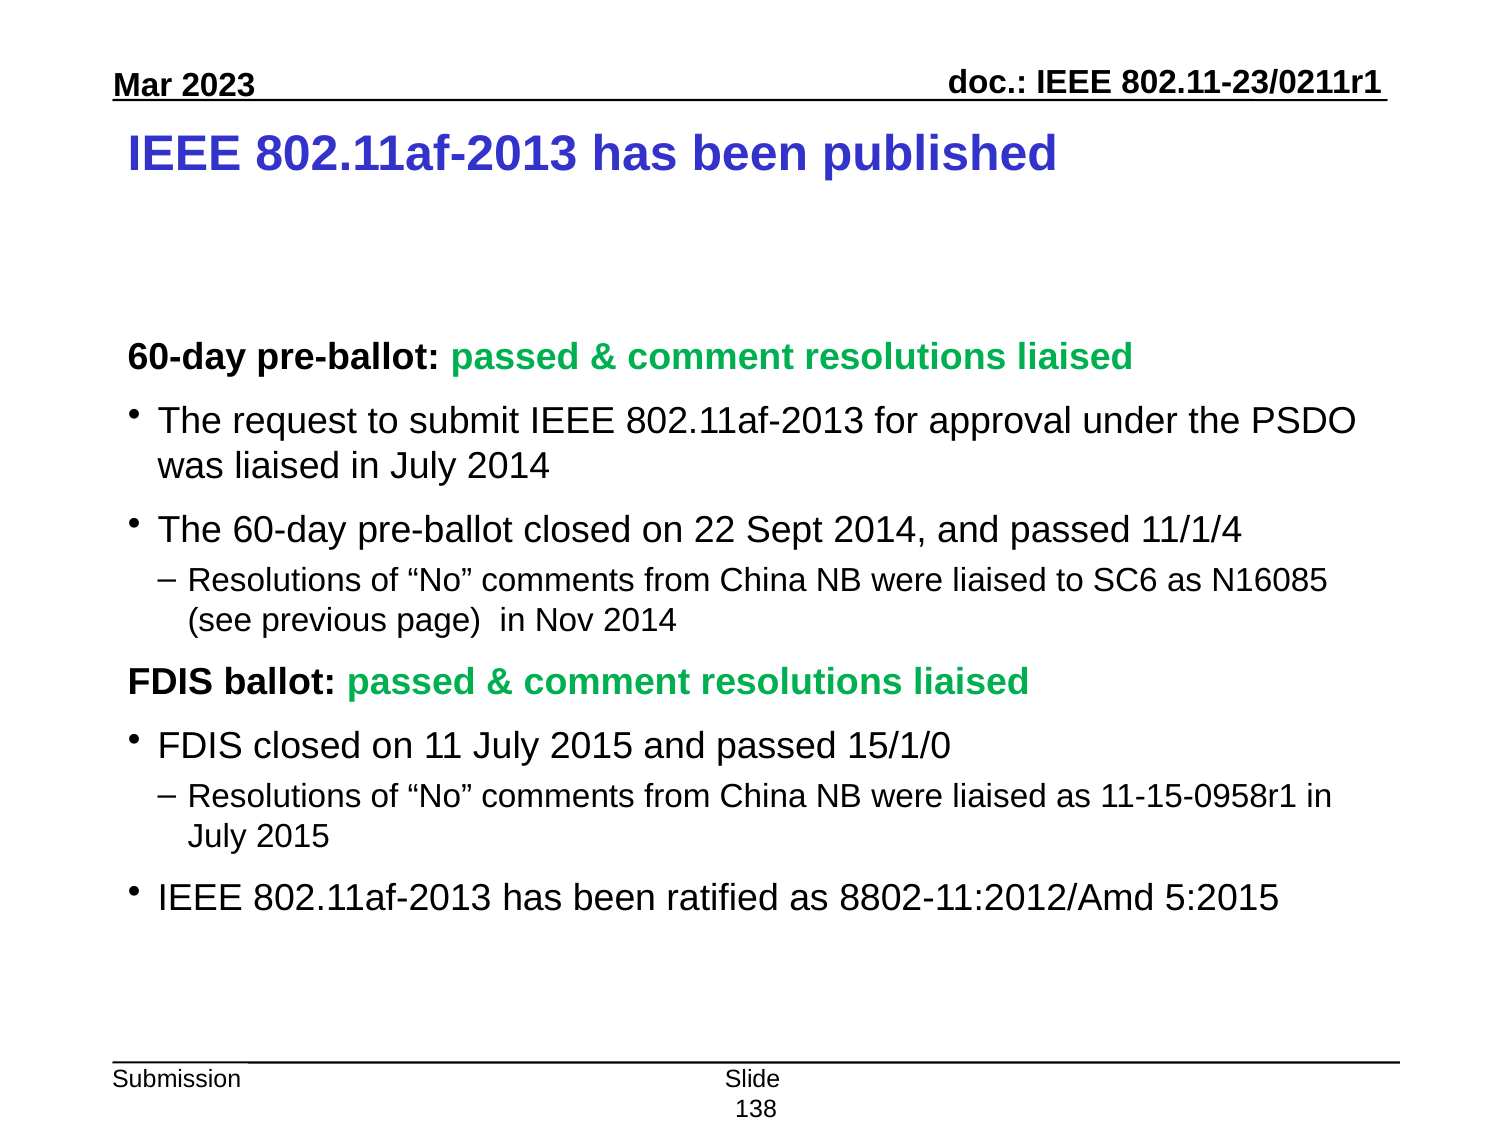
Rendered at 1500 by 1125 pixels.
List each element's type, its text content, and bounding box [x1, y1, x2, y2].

title IEEE 802.11af-2013 has been published [112, 112, 1475, 288]
list 60-day pre-ballot: passed & comment resolutions liaised The request to submit IEEE 802.11af-2013 for approval under the PSDO was liaised in July 2014 The 60-day pre-ballot closed on 22 Sept 2014, and passed 11/1/4 Resolutions of “No” comments from China NB were liaised to SC6 as N16085 (see previous page) in Nov 2014 FDIS ballot: passed & comment resolutions liaised FDIS closed on 11 July 2015 and passed 15/1/0 Resolutions of “No” comments from China NB were liaised as 11-15-0958r1 in July 2015 IEEE 802.11af-2013 has been ratified as 8802-11:2012/Amd 5:2015 [112, 324, 1388, 1000]
slide_number Slide 138 [709, 1061, 803, 1093]
